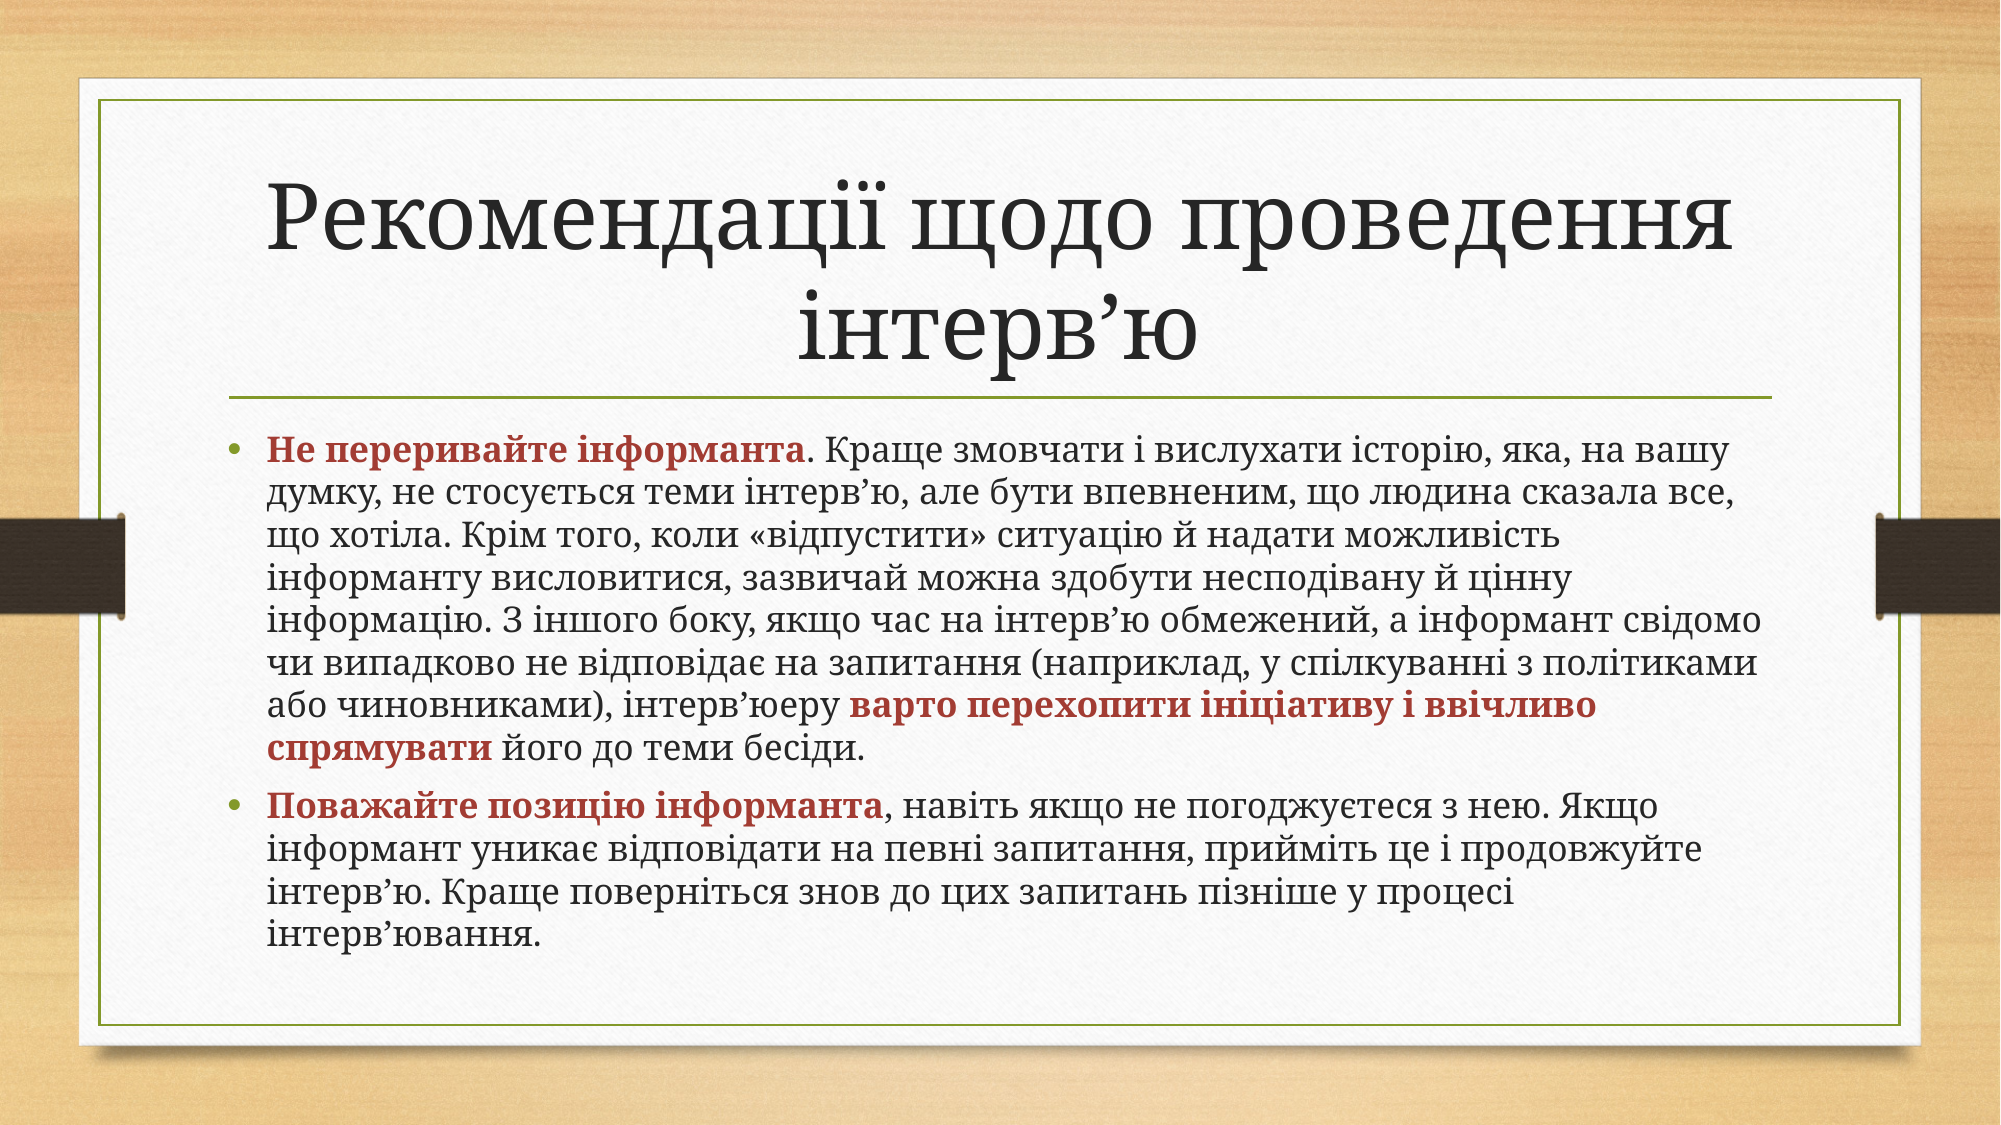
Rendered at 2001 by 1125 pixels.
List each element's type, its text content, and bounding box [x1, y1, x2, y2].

picture [0, 0, 2001, 1125]
title Рекомендації щодо проведення інтерв’ю [212, 161, 1788, 375]
list Не переривайте інформанта. Краще змовчати і вислухати історію, яка, на вашу думку, не стосується теми інтерв’ю, але бути впевненим, що людина сказала все, що хотіла. Крім того, коли «відпустити» ситуацію й надати можливість інформанту висловитися, зазвичай можна здобути несподівану й цінну інформацію. З іншого боку, якщо час на інтерв’ю обмежений, а інформант свідомо чи випадково не відповідає на запитання (наприклад, у спілкуванні з політиками або чиновниками), інтерв’юеру варто перехопити ініціативу і ввічливо спрямувати його до теми бесіди. Поважайте позицію інформанта, навіть якщо не погоджуєтеся з нею. Якщо інформант уникає відповідати на певні запитання, прийміть це і продовжуйте інтерв’ю. Краще поверніться знов до цих запитань пізніше у процесі інтерв’ювання. [212, 419, 1788, 964]
